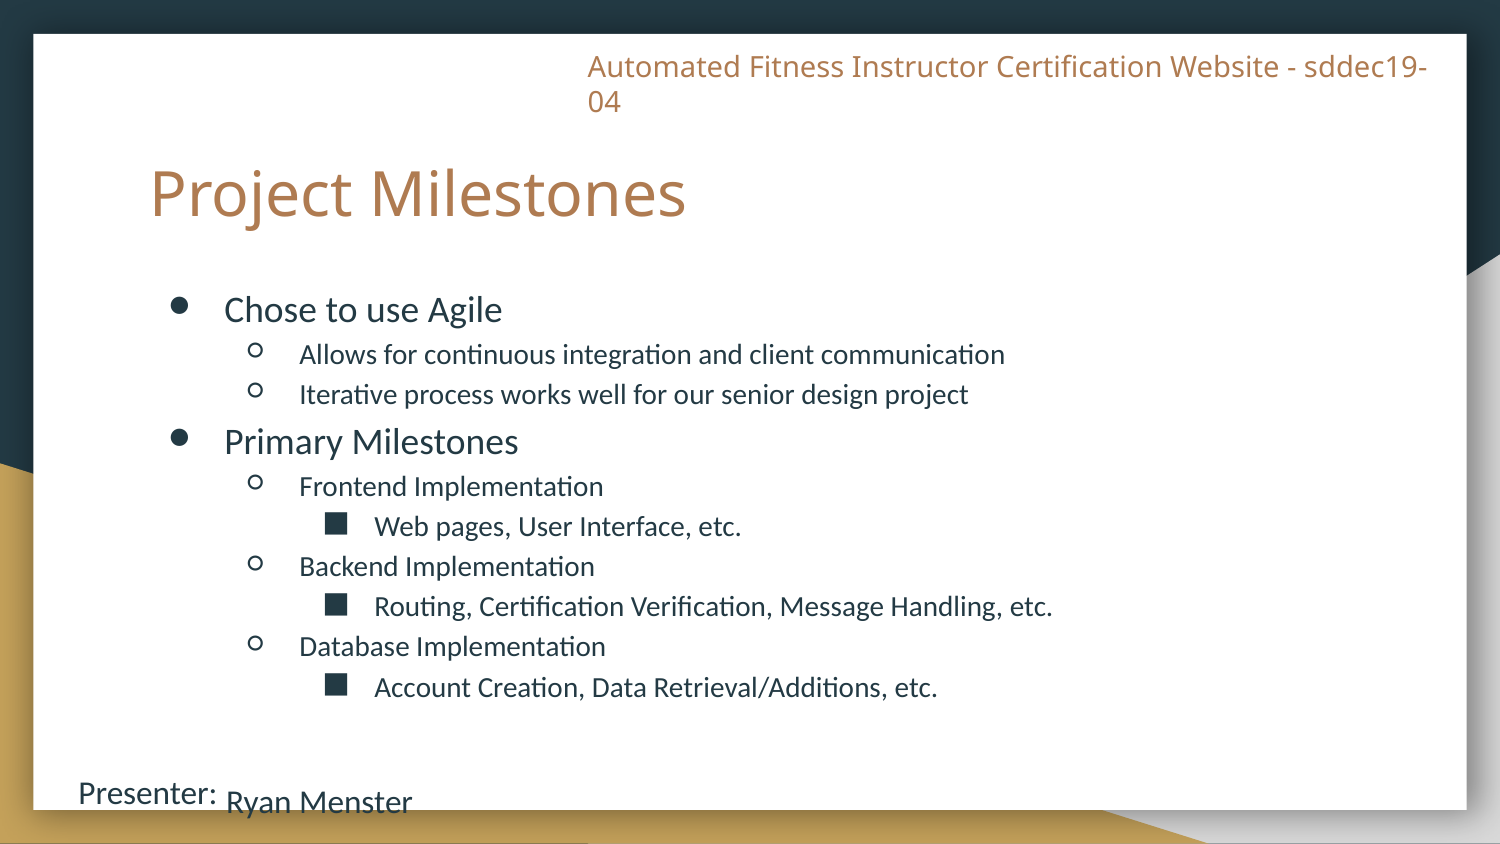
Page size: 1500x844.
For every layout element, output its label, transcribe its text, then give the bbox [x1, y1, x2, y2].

list Ryan Menster [203, 759, 465, 799]
title Project Milestones [134, 138, 1366, 263]
list Chose to use Agile Allows for continuous integration and client communication Iterative process works well for our senior design project Primary Milestones Frontend Implementation Web pages, User Interface, etc. Backend Implementation Routing, Certification Verification, Message Handling, etc. Database Implementation Account Creation, Data Retrieval/Additions, etc. [134, 263, 1366, 665]
